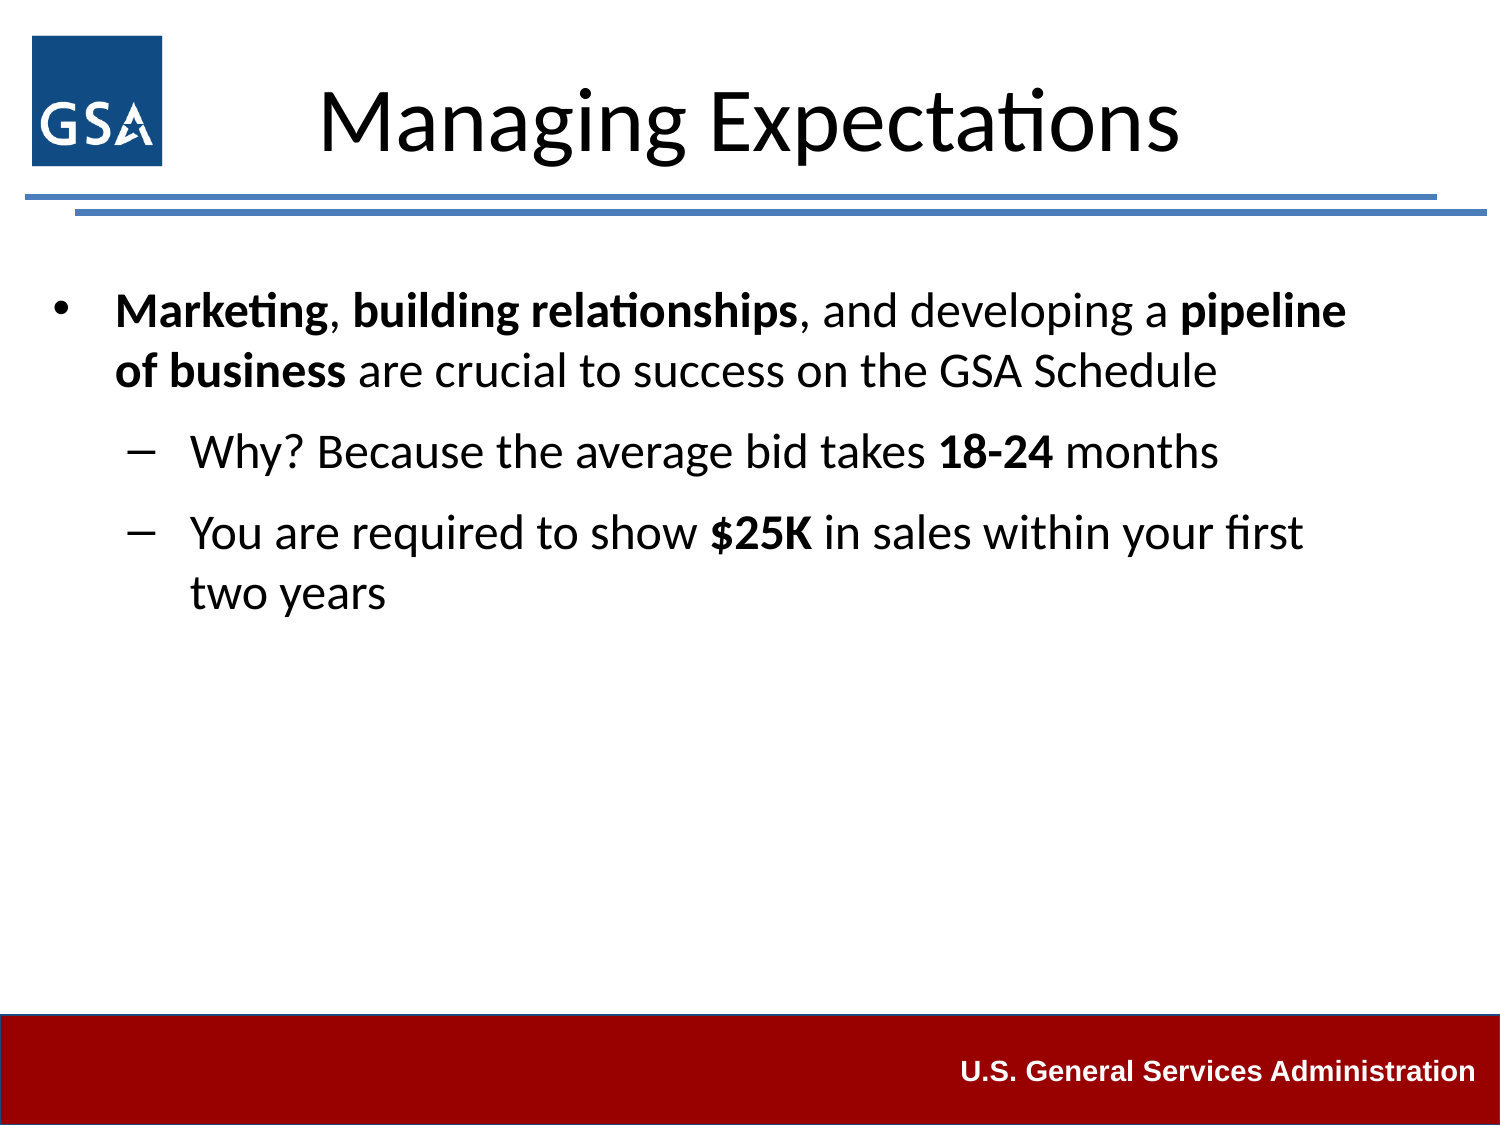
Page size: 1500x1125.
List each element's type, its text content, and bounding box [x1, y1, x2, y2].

list Marketing, building relationships, and developing a pipeline of business are crucial to success on the GSA Schedule Why? Because the average bid takes 18-24 months You are required to show $25K in sales within your first two years [24, 262, 1375, 1005]
title Managing Expectations [75, 45, 1425, 233]
picture [0, 0, 196, 200]
